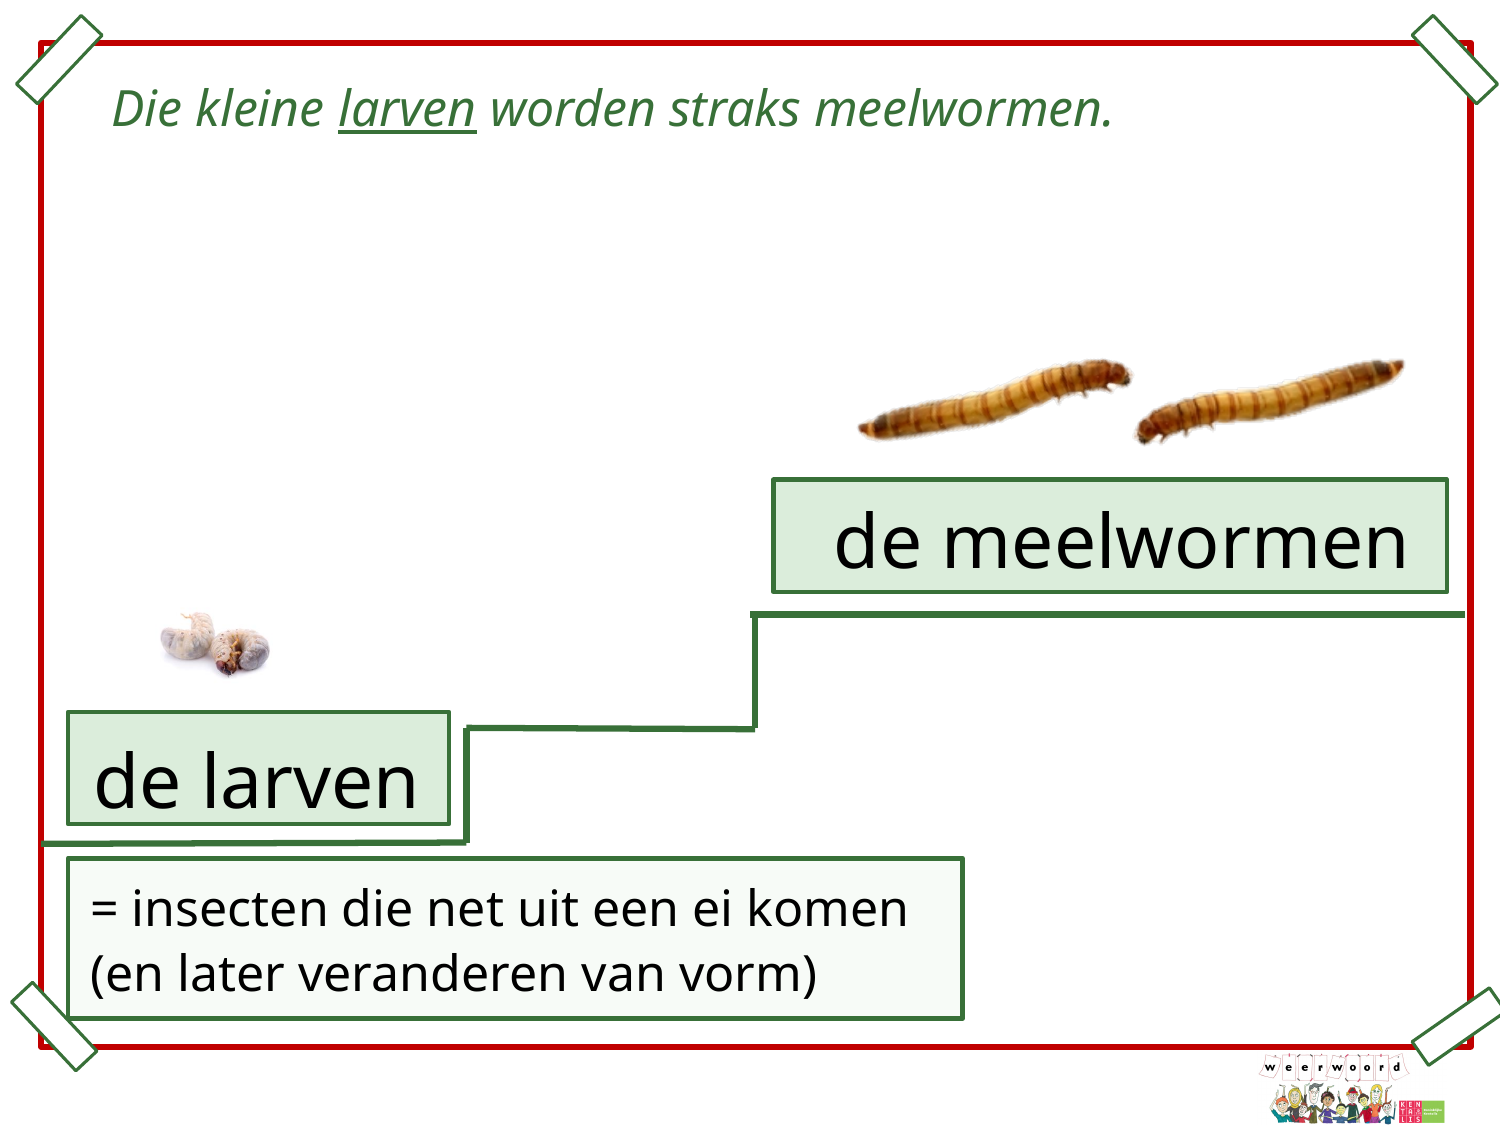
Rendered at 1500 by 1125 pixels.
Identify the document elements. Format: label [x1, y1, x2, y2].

text_box [39, 12, 1500, 1074]
picture [147, 599, 278, 688]
picture [1257, 1074, 1448, 1125]
picture [832, 328, 1435, 484]
